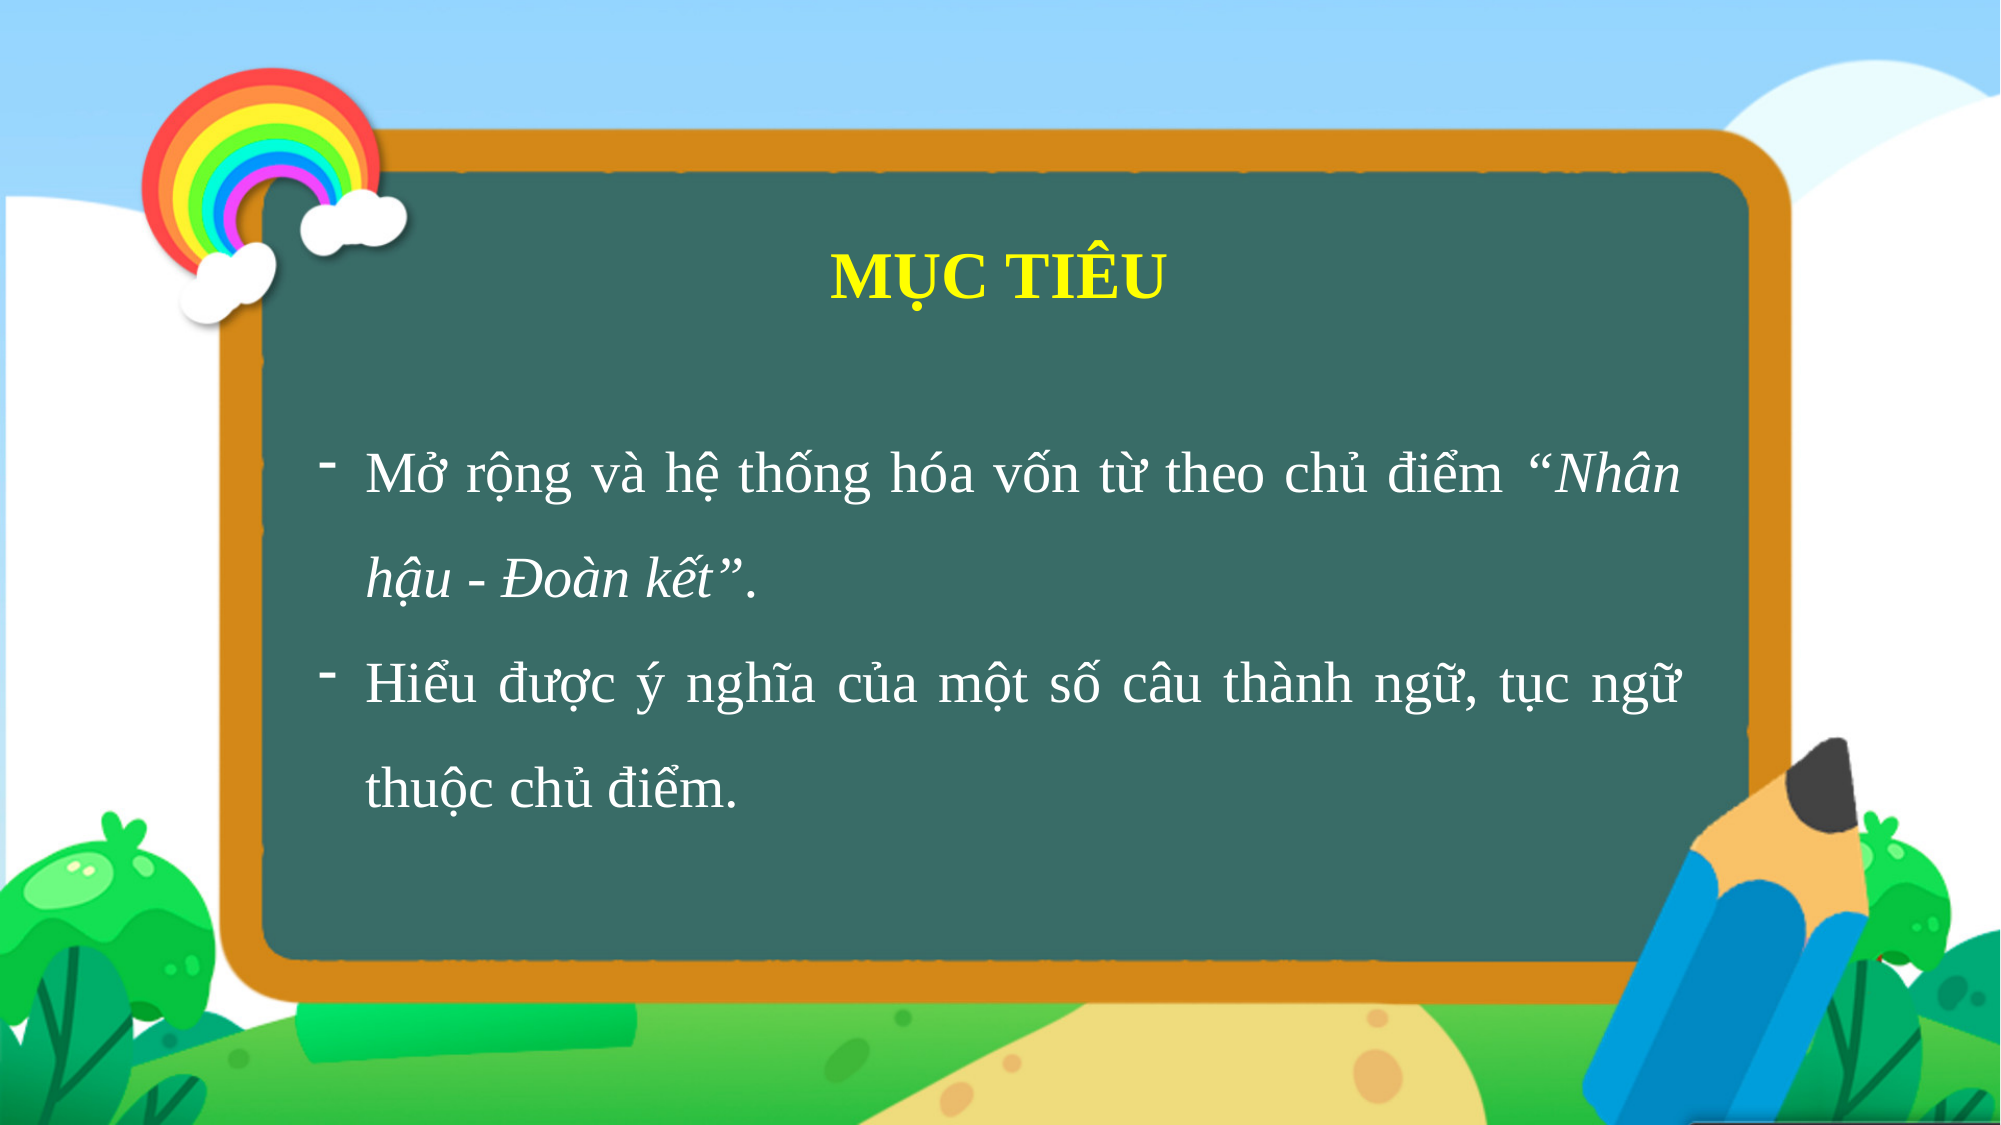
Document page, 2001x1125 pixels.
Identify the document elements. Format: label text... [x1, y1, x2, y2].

text_box Mở rộng và hệ thống hóa vốn từ theo chủ điểm “Nhân hậu - Đoàn kết”. Hiểu được ý nghĩa của một số câu thành ngữ, tục ngữ thuộc chủ điểm. [303, 391, 1697, 827]
picture [0, 0, 2001, 1125]
text_box MỤC TIÊU [728, 224, 1272, 320]
